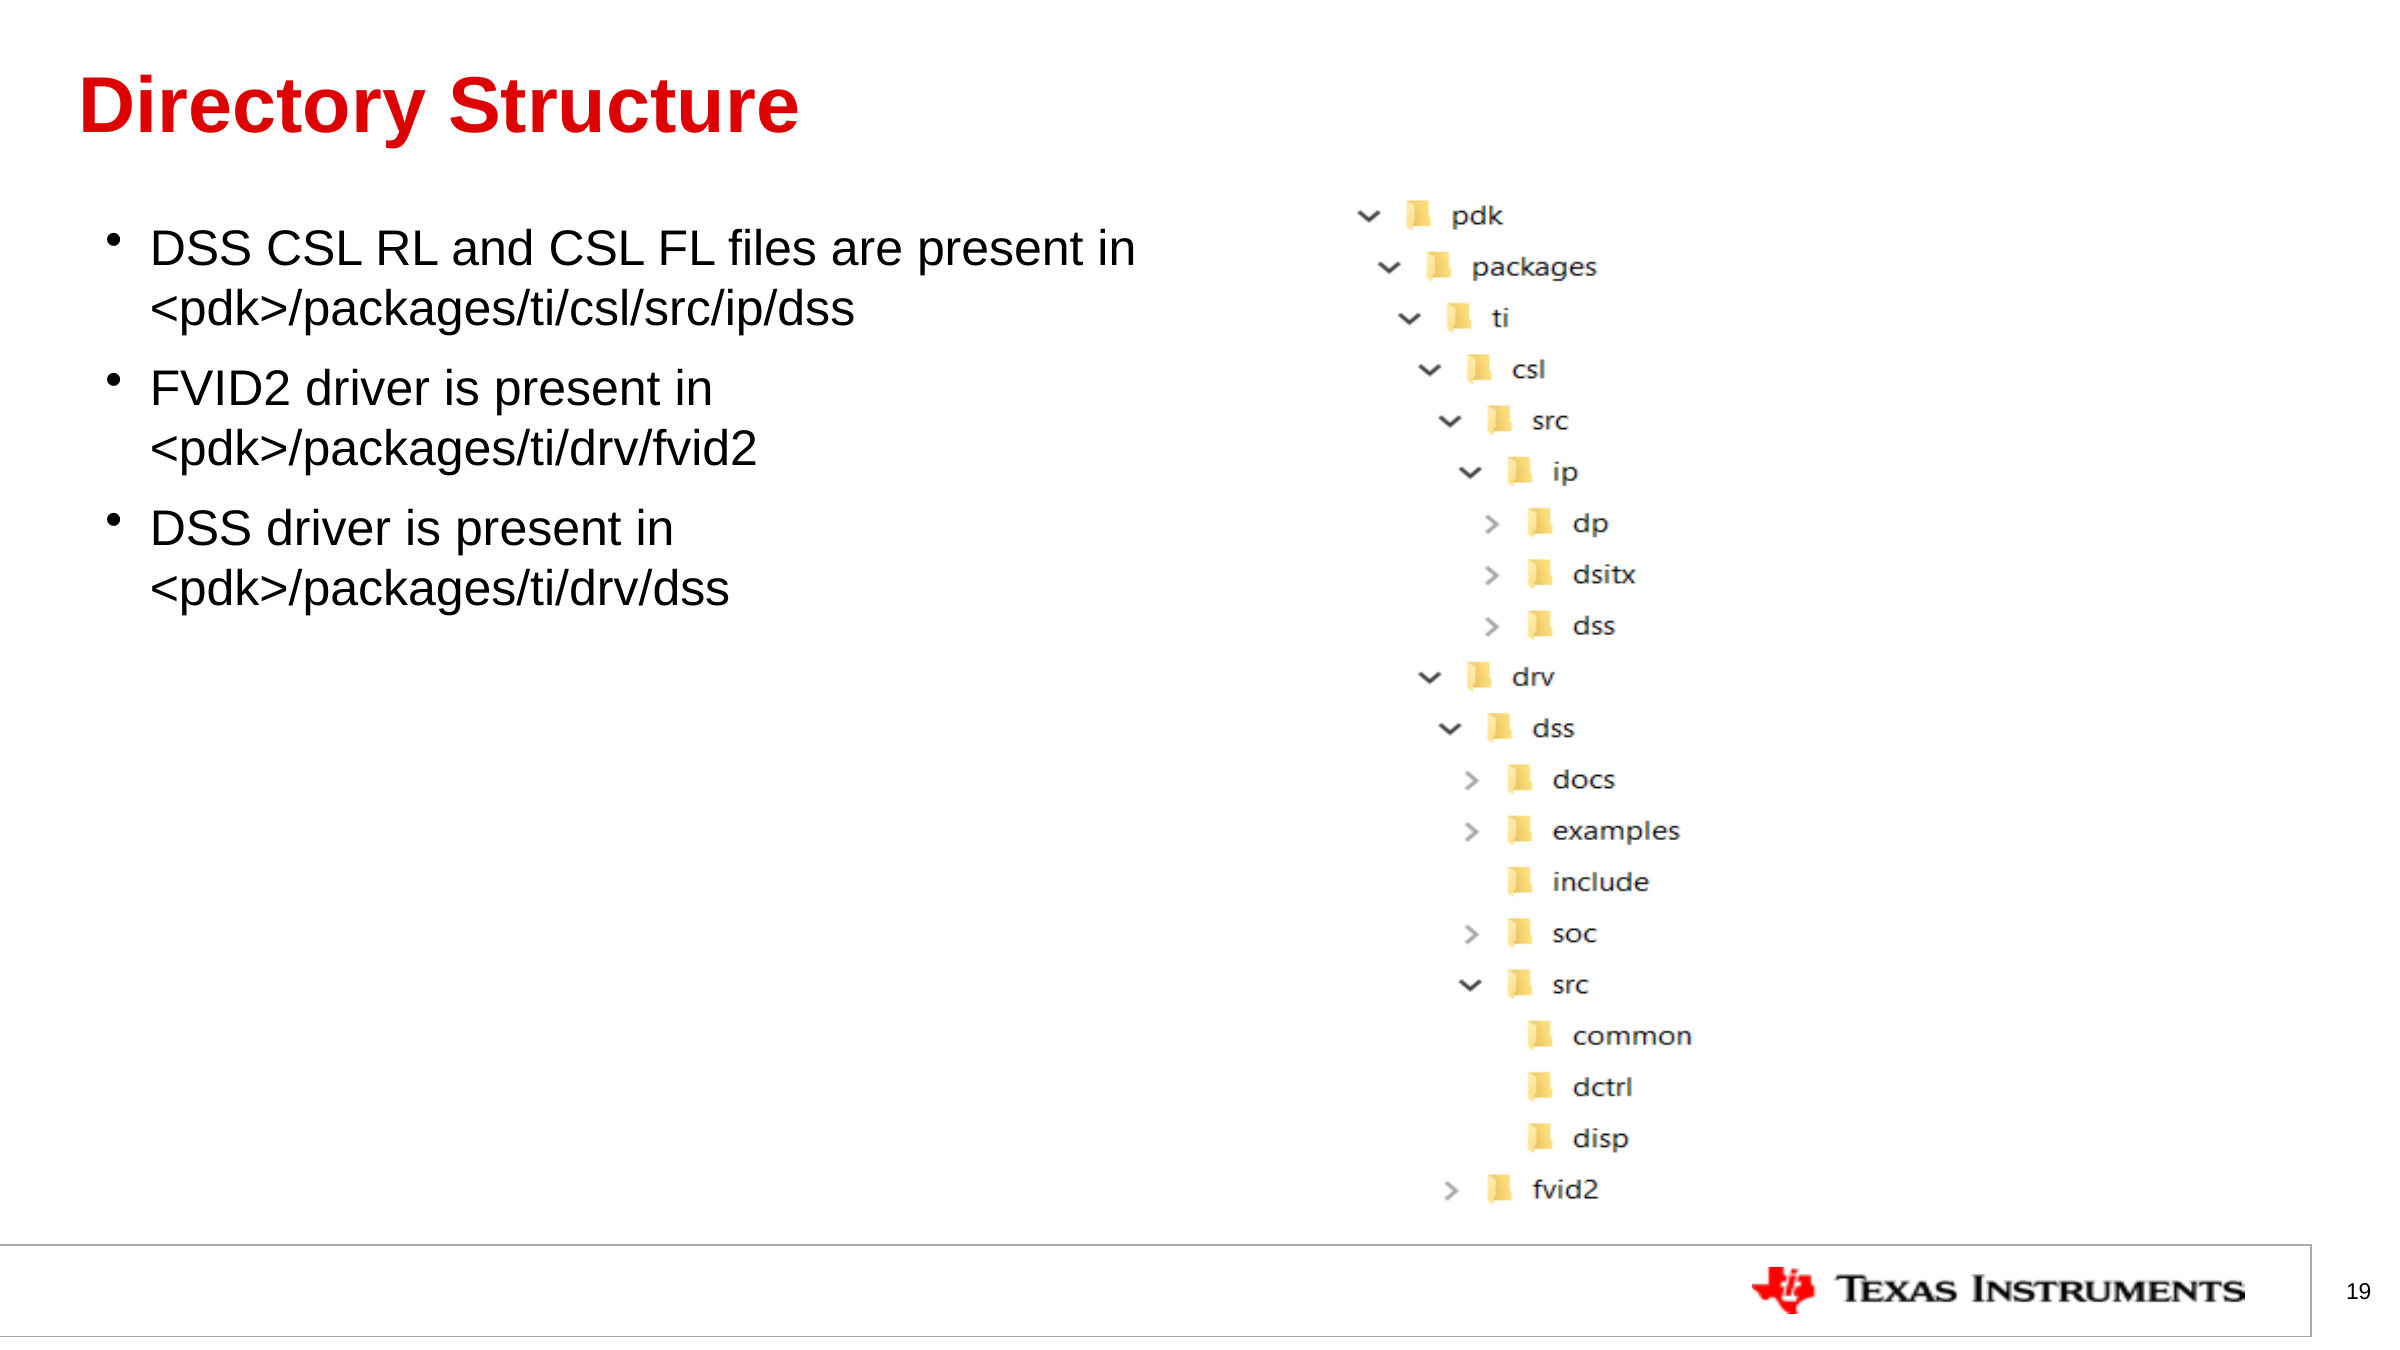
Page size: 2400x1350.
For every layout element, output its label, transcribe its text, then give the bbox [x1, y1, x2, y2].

picture [1752, 1267, 2245, 1314]
text_box 19 [1826, 1269, 2387, 1311]
picture [1330, 193, 1800, 1216]
title Directory Structure [60, 28, 2281, 189]
list DSS CSL RL and CSL FL files are present in <pdk>/packages/ti/csl/src/ip/dss FVID2 driver is present in <pdk>/packages/ti/drv/fvid2 DSS driver is present in <pdk>/packages/ti/drv/dss [87, 206, 1264, 1180]
